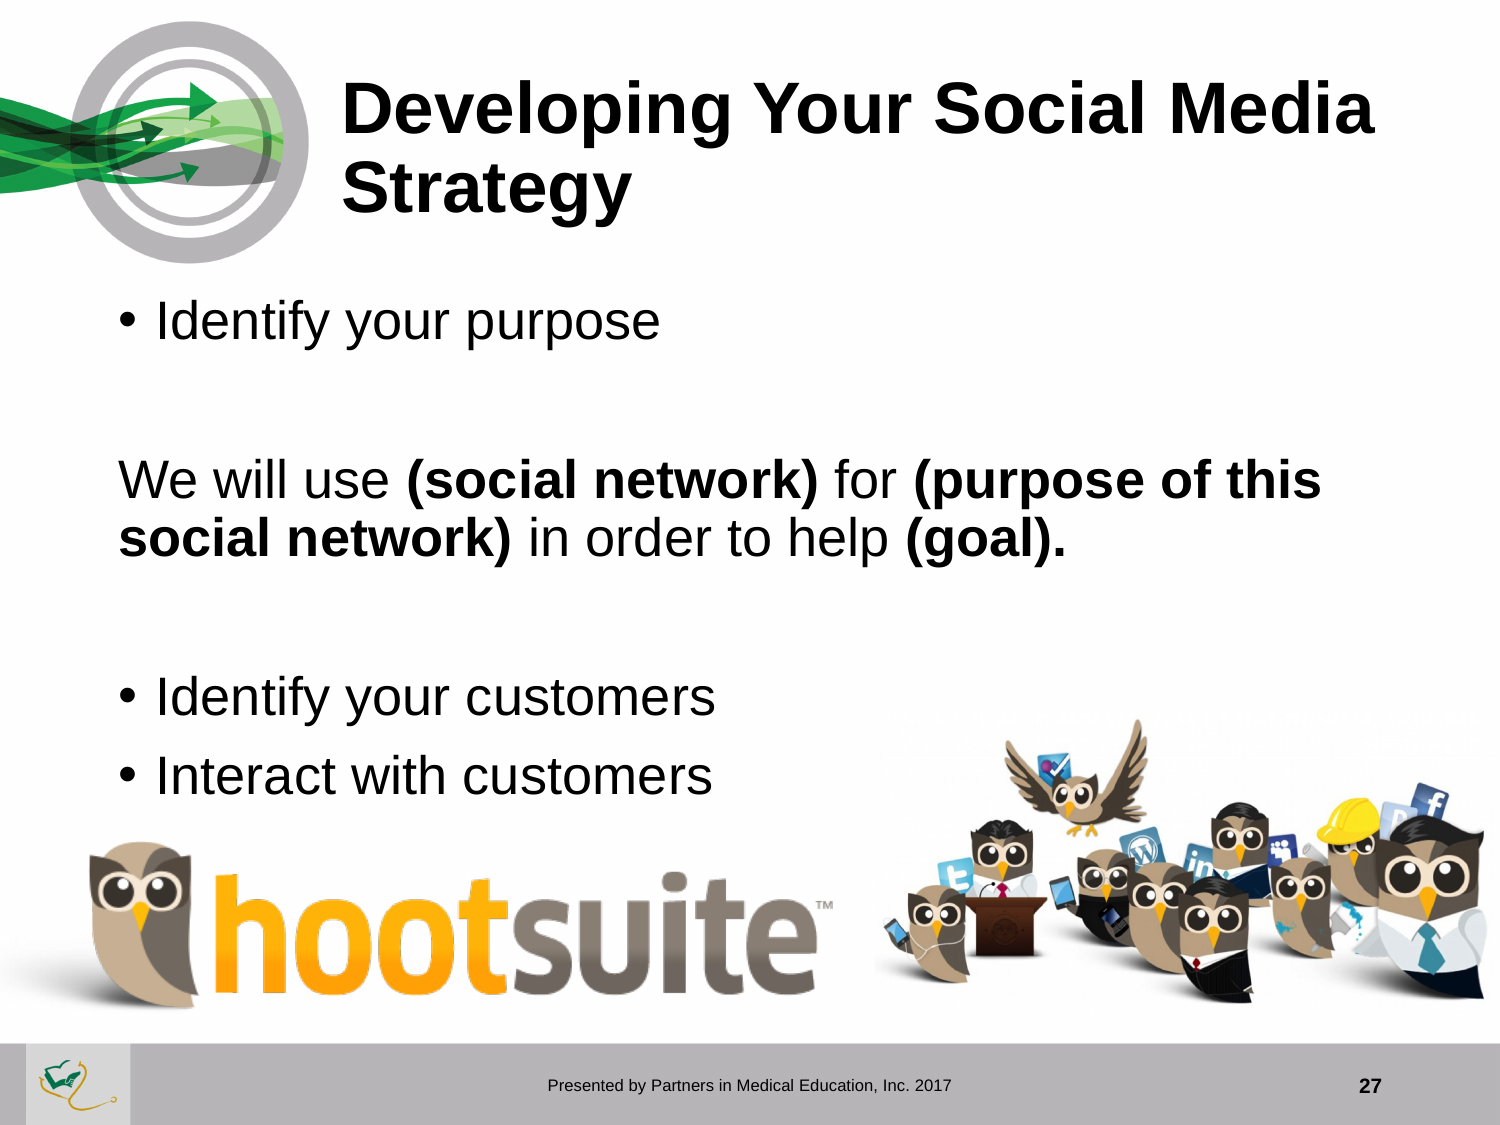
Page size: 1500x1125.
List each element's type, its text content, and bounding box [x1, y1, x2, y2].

slide_number 27 [1059, 1055, 1397, 1116]
picture [0, 0, 1500, 1125]
footer Presented by Partners in Medical Education, Inc. 2017 [496, 1055, 1004, 1116]
title Developing Your Social Media Strategy [326, 40, 1397, 258]
list Identify your purpose We will use (social network) for (purpose of this social network) in order to help (goal). Identify your customers Interact with customers [103, 285, 1397, 1014]
